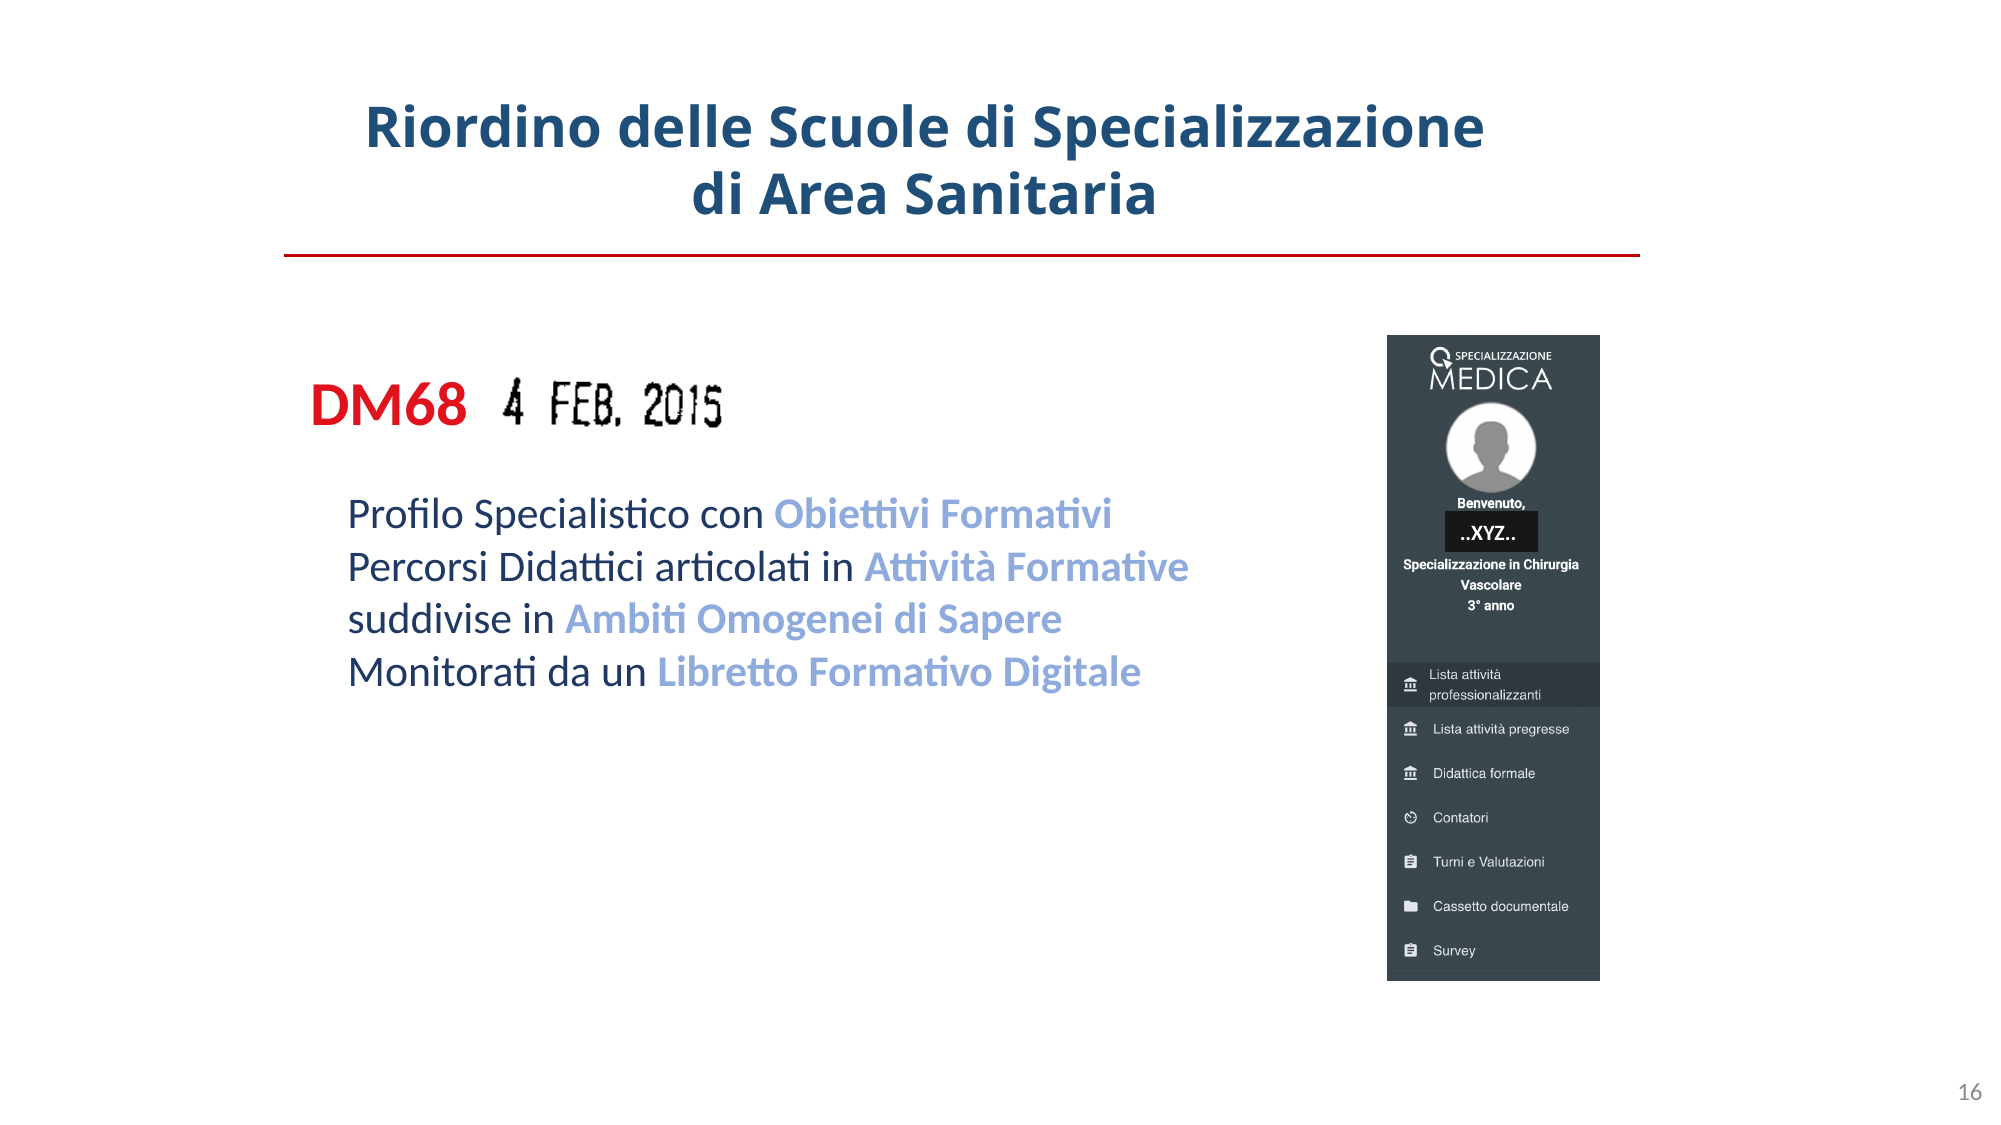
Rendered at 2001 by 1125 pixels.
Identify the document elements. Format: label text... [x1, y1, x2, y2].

text_box Profilo Specialistico con Obiettivi Formativi Percorsi Didattici articolati in Attività Formative suddivise in Ambiti Omogenei di Sapere Monitorati da un Libretto Formativo Digitale [332, 477, 1263, 703]
text_box DM68 [284, 363, 495, 444]
text_box Riordino delle Scuole di Specializzazione di Area Sanitaria [332, 83, 1518, 234]
picture [494, 362, 736, 437]
slide_number 16 [1927, 1060, 1998, 1121]
picture [1387, 335, 1600, 981]
